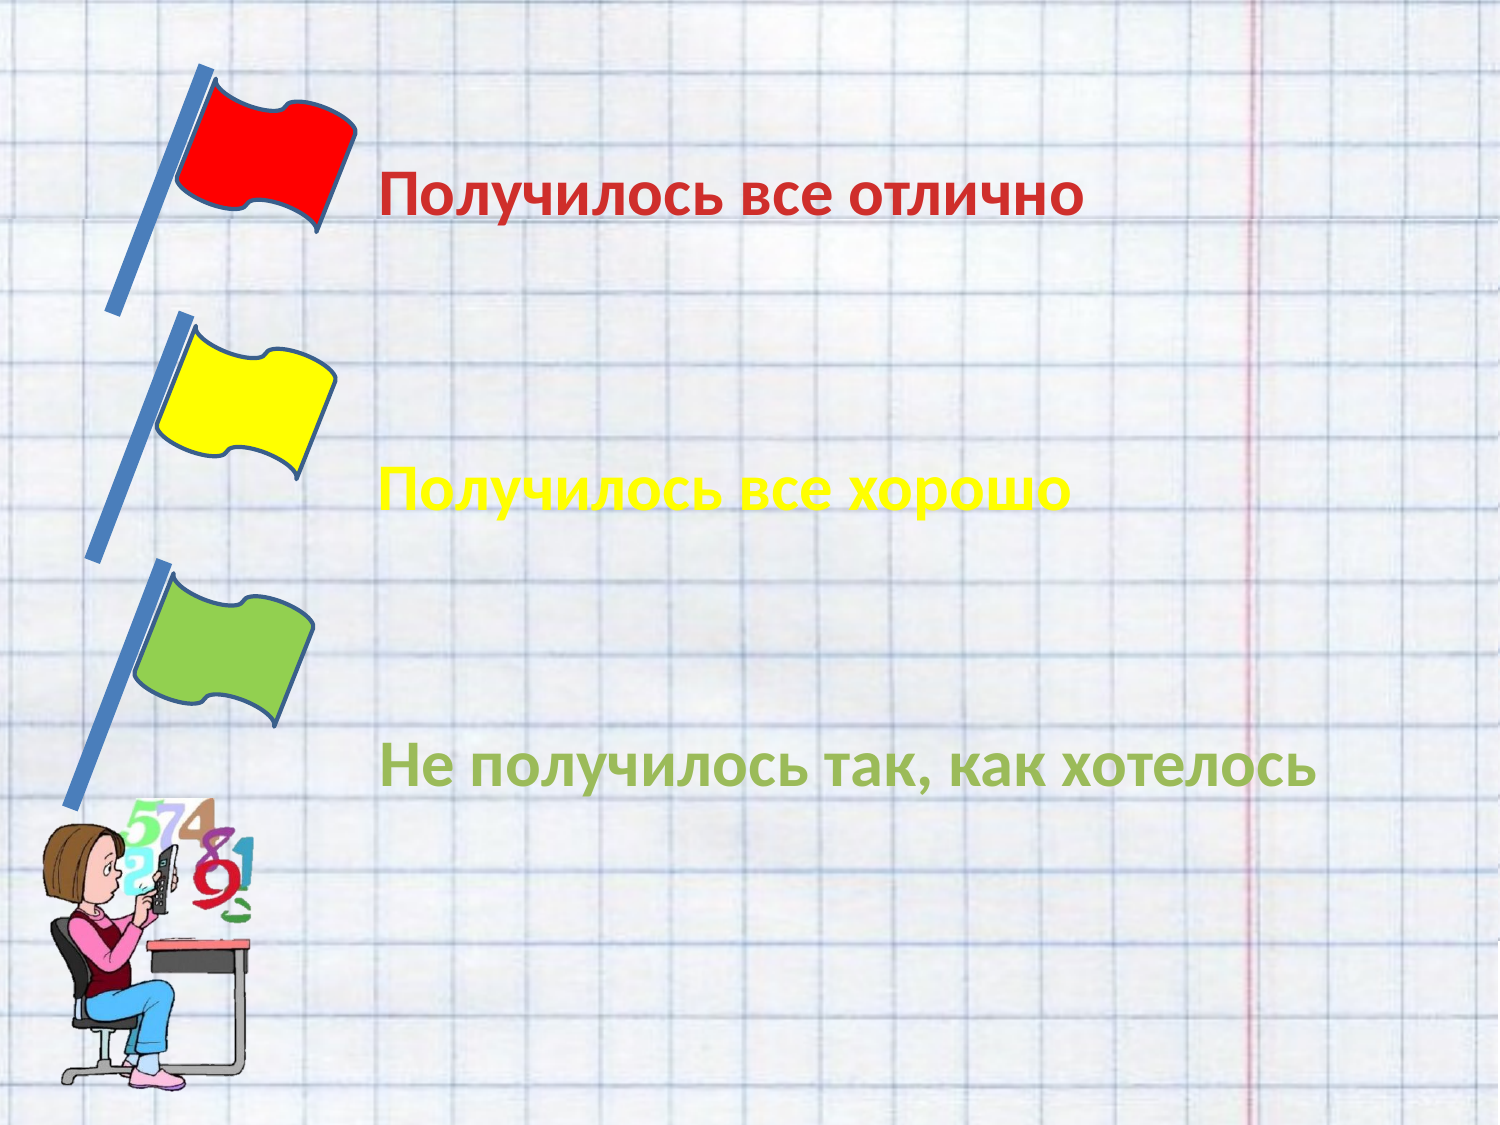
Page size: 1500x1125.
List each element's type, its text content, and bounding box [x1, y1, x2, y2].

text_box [69, 560, 300, 809]
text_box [91, 313, 322, 562]
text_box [111, 66, 342, 314]
picture [0, 0, 1500, 1125]
text_box Не получилось так, как хотелось [364, 712, 1333, 808]
text_box Получилось все хорошо [363, 436, 1088, 532]
text_box Получилось все отлично [363, 140, 1101, 236]
